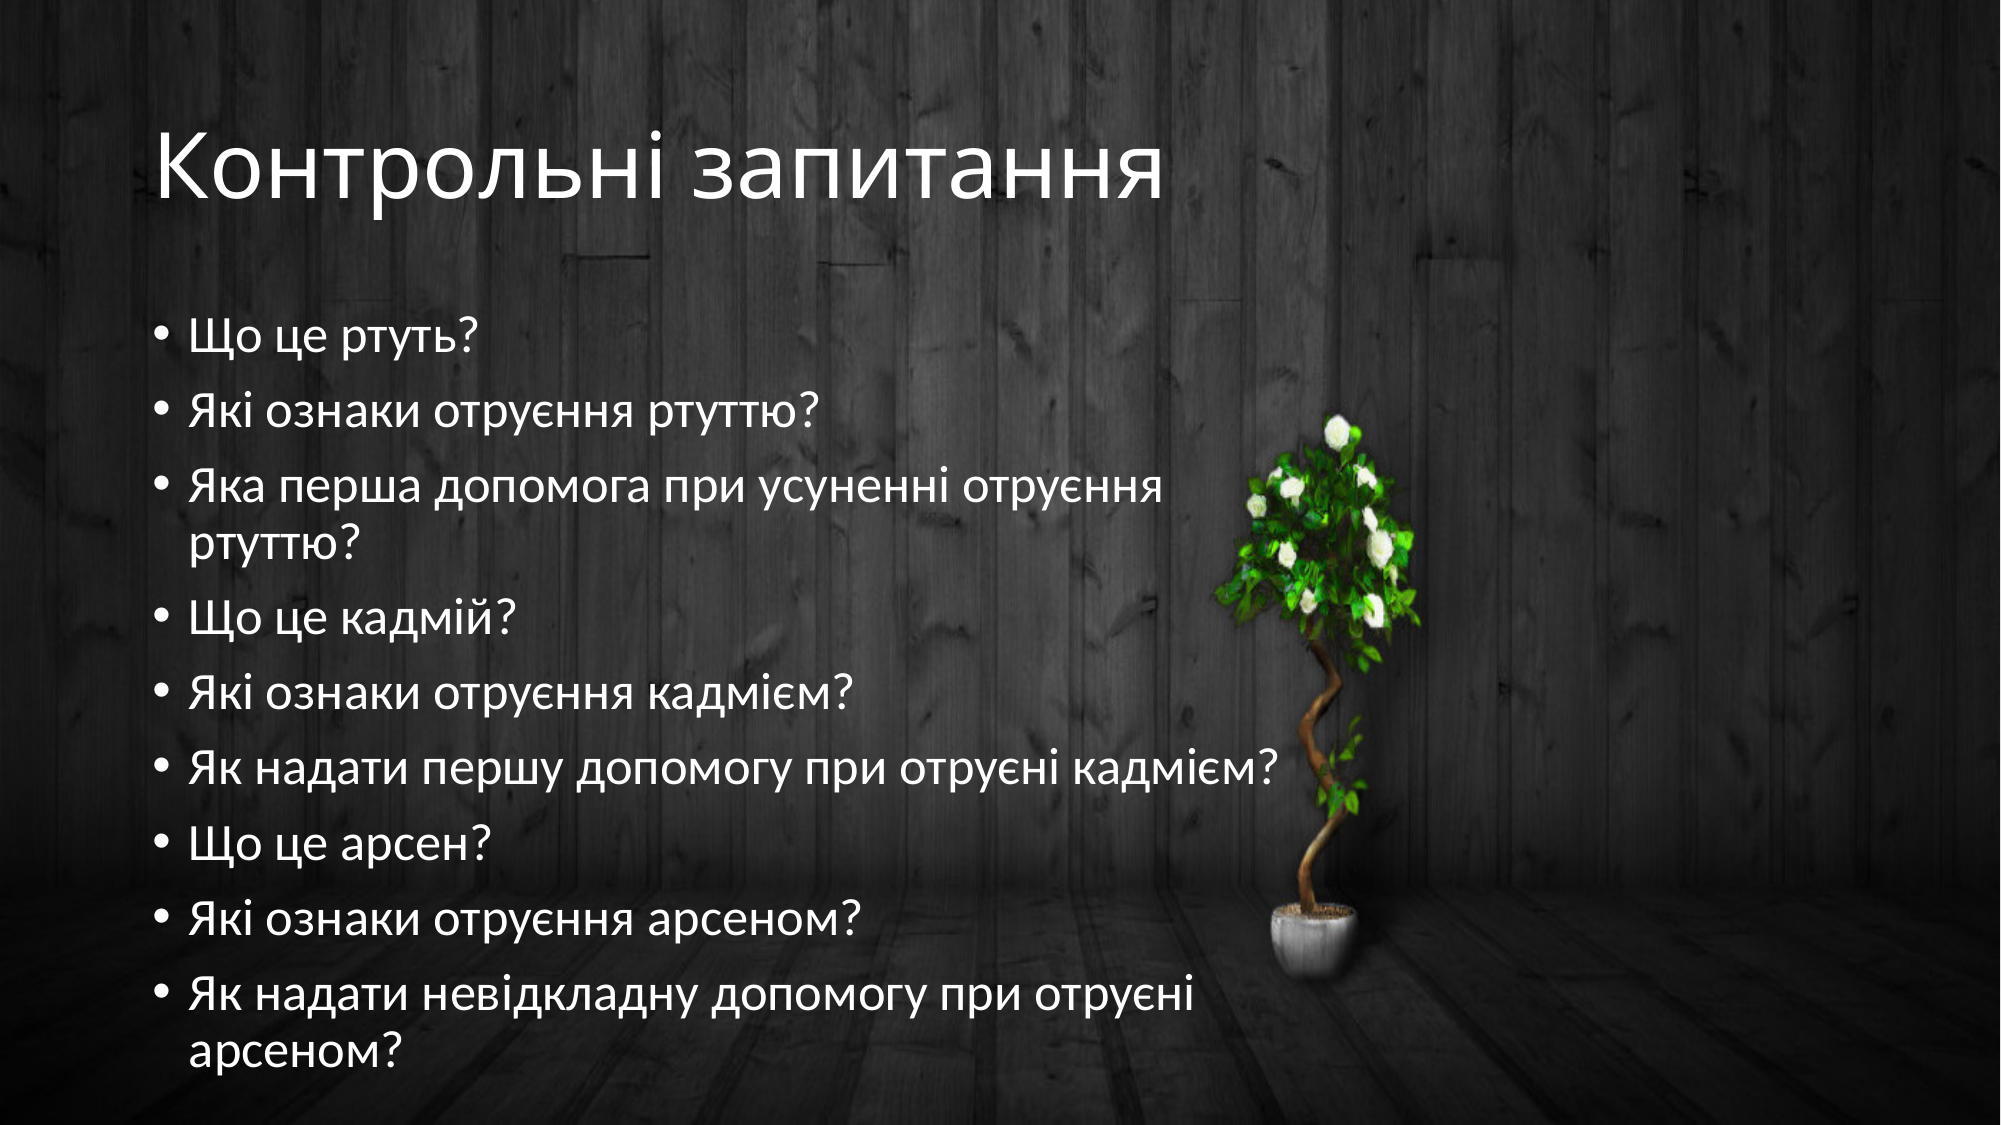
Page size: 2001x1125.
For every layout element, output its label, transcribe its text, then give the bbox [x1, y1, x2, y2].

title Контрольні запитання [137, 59, 1863, 278]
picture [0, 0, 2001, 1125]
list Що це ртуть? Які ознаки отруєння ртуттю? Яка перша допомога при усуненні отруєння ртуттю? Що це кадмій? Які ознаки отруєння кадмієм? Як надати першу допомогу при отруєні кадмієм? Що це арсен? Які ознаки отруєння арсеном? Як надати невідкладну допомогу при отруєні арсеном? [137, 299, 1321, 1092]
